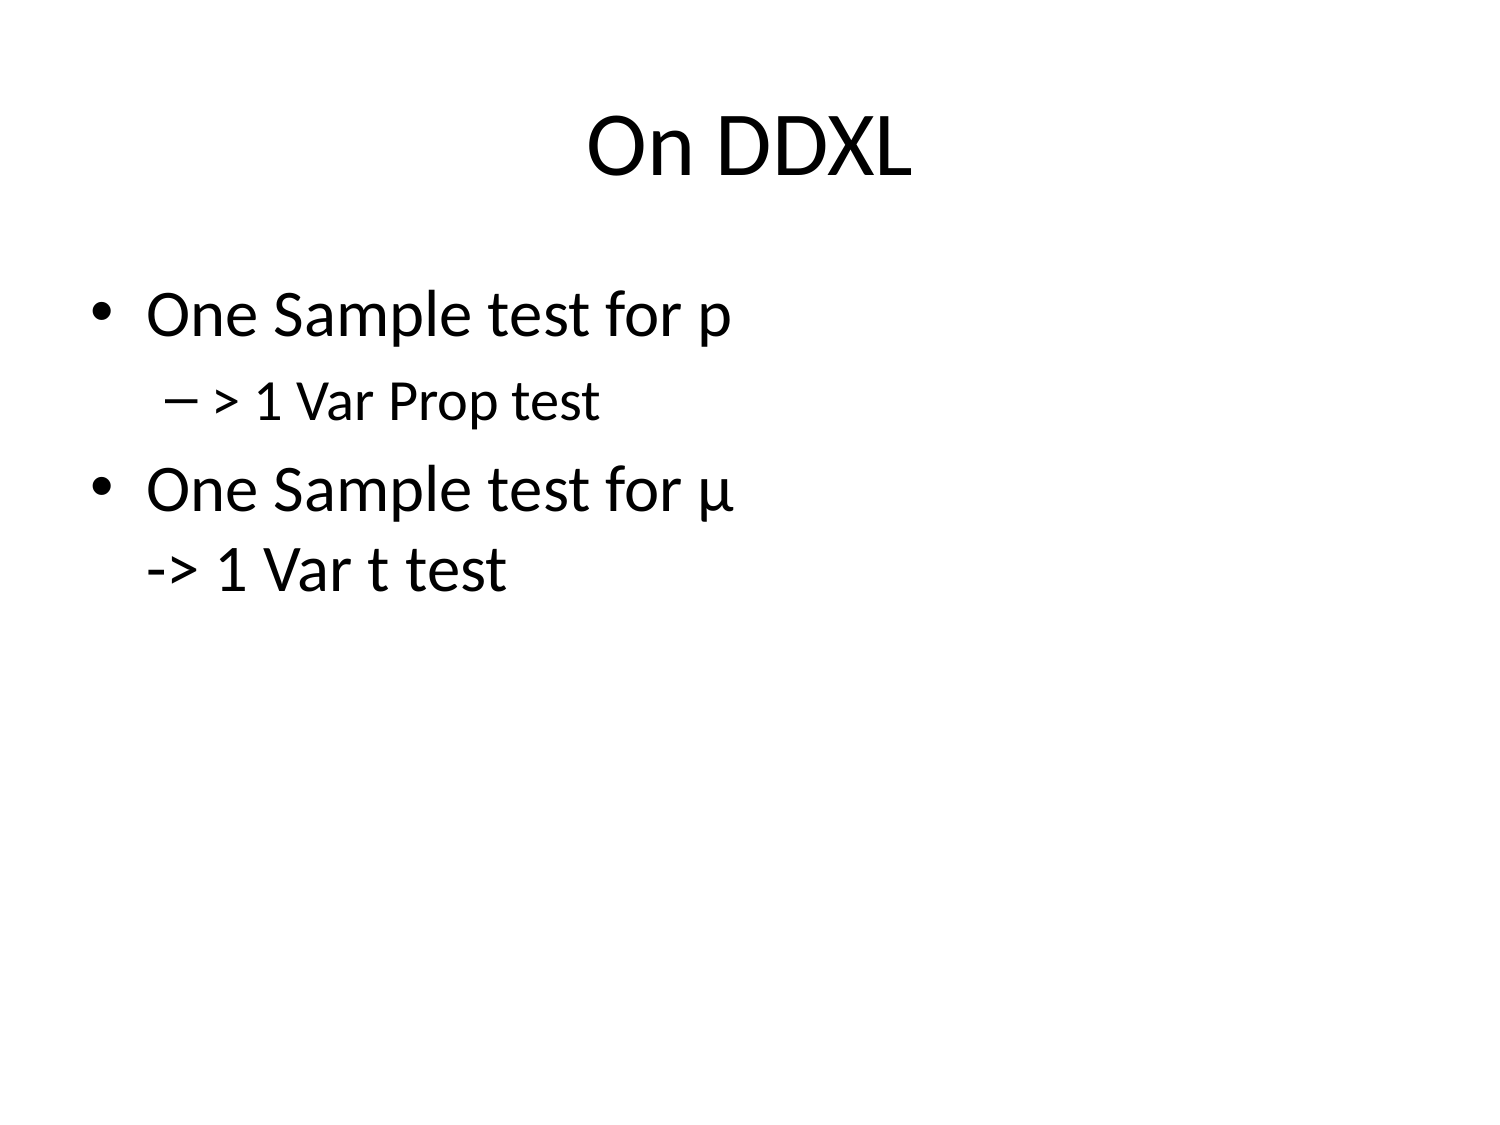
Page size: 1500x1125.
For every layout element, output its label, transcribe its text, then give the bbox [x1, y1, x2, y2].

title On DDXL [75, 45, 1425, 233]
list One Sample test for p > 1 Var Prop test One Sample test for µ -> 1 Var t test [75, 262, 1425, 1005]
